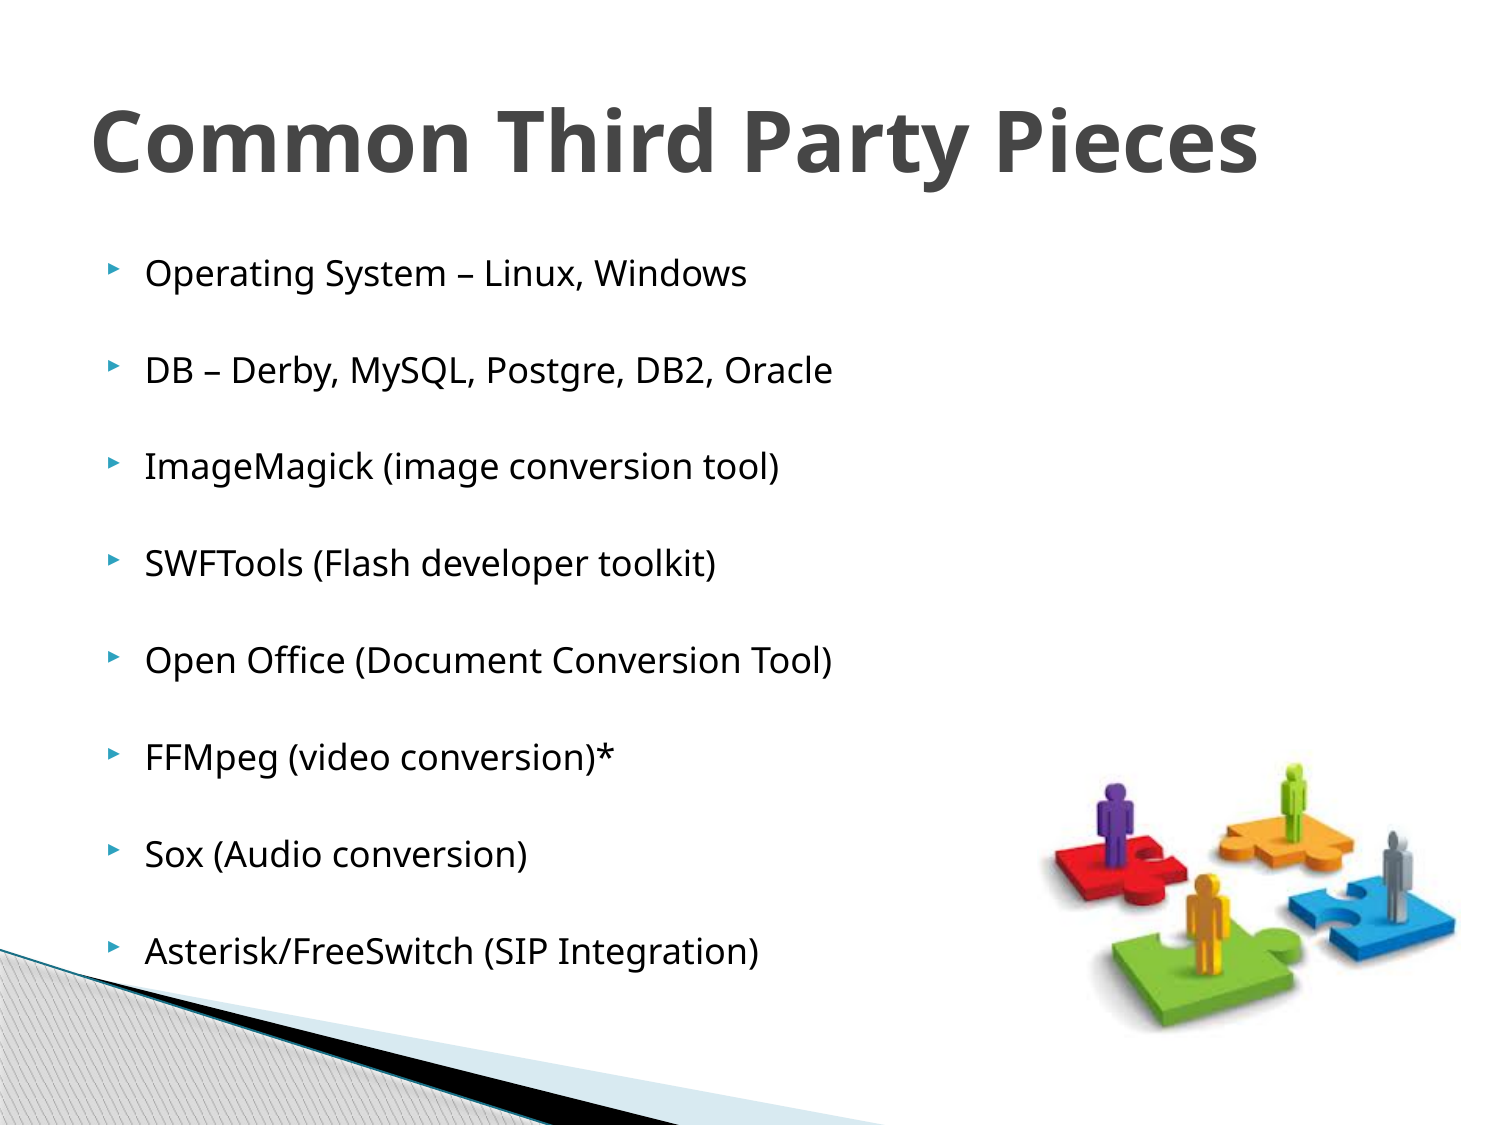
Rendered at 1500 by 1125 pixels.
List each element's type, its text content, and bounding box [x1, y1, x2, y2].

title Common Third Party Pieces [75, 45, 1425, 233]
picture [1037, 749, 1462, 1041]
list Operating System – Linux, Windows DB – Derby, MySQL, Postgre, DB2, Oracle ImageMagick (image conversion tool) SWFTools (Flash developer toolkit) Open Office (Document Conversion Tool) FFMpeg (video conversion)* Sox (Audio conversion) Asterisk/FreeSwitch (SIP Integration) [75, 243, 1425, 986]
